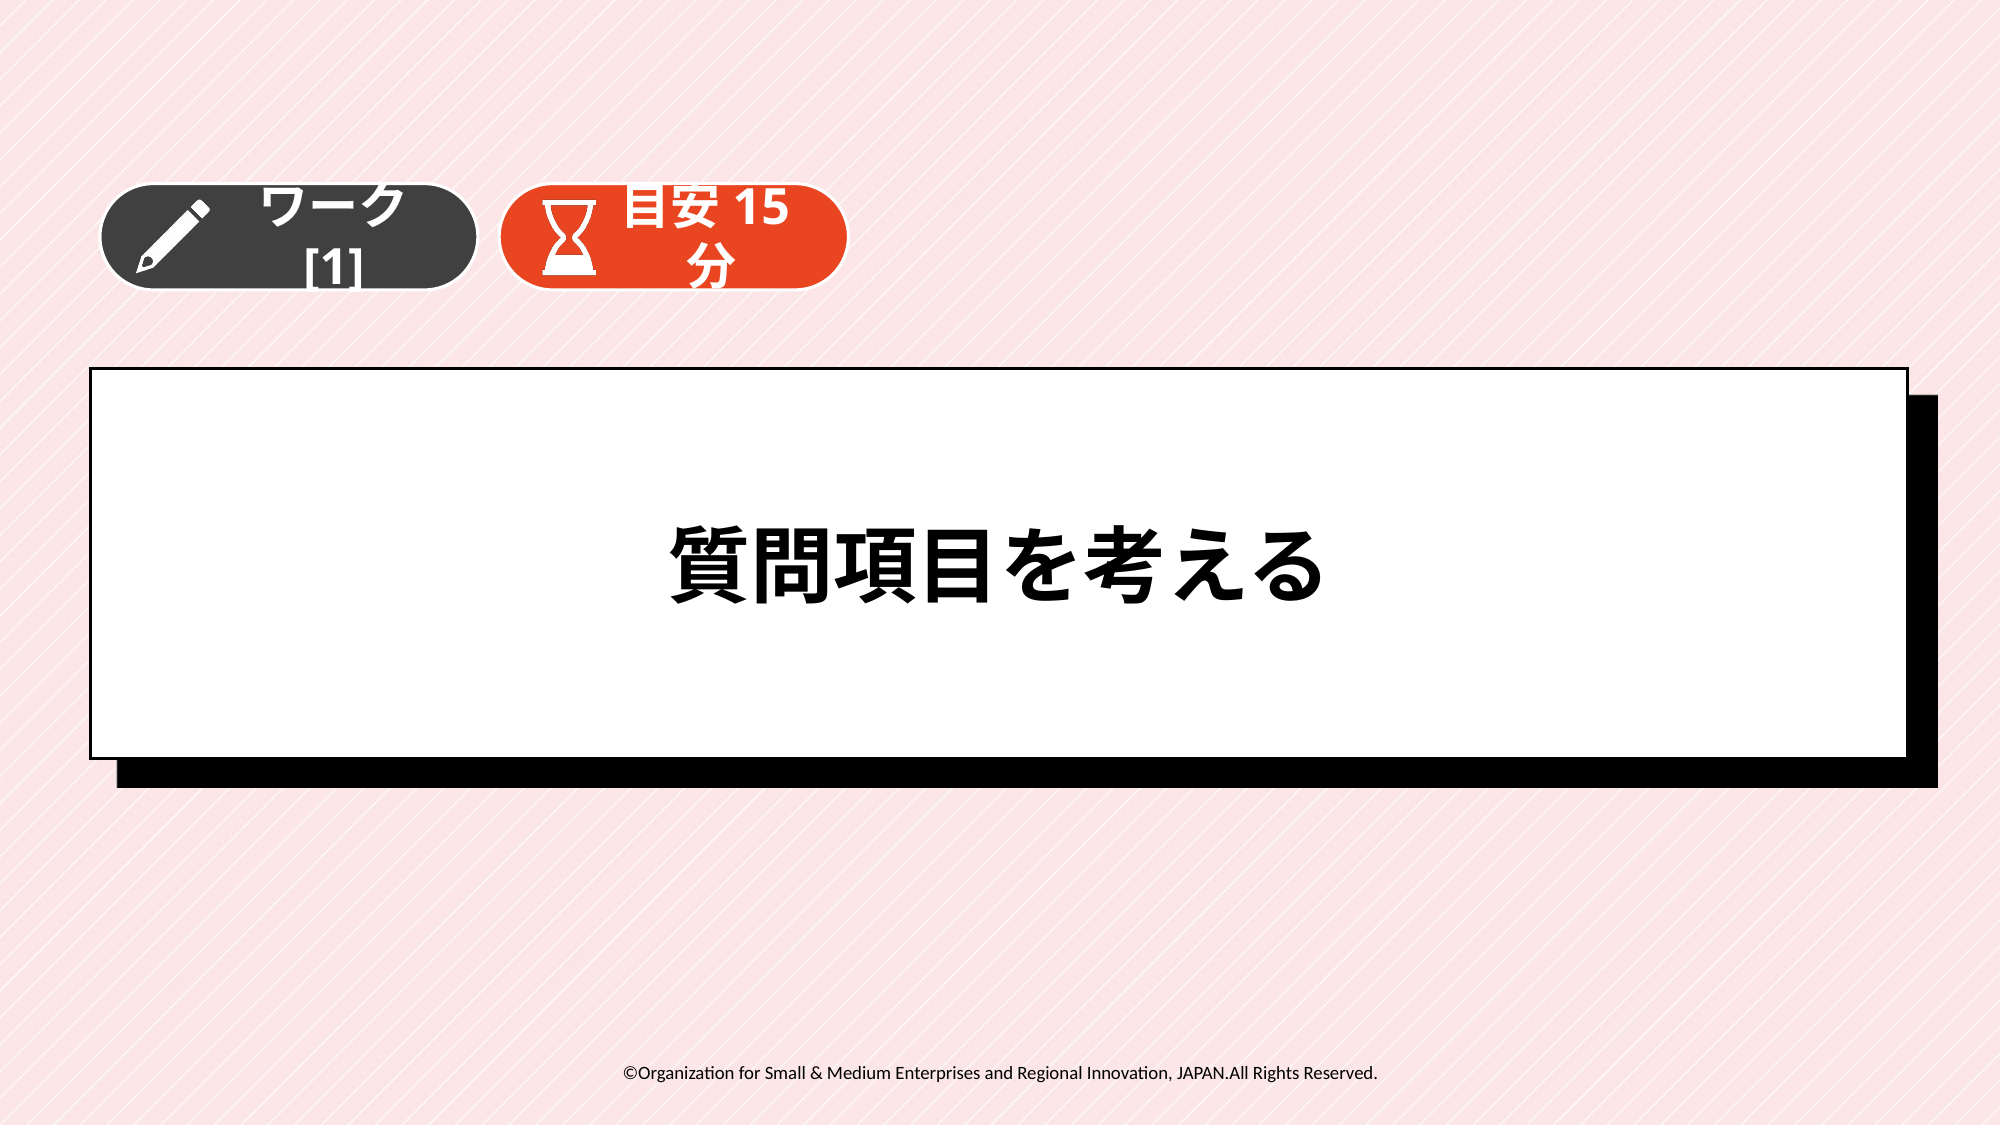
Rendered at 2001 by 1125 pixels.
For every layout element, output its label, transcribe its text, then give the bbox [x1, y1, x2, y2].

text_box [498, 183, 849, 291]
text_box 質問項目を考える [89, 367, 1909, 760]
picture [0, 0, 2000, 1125]
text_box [99, 183, 479, 291]
